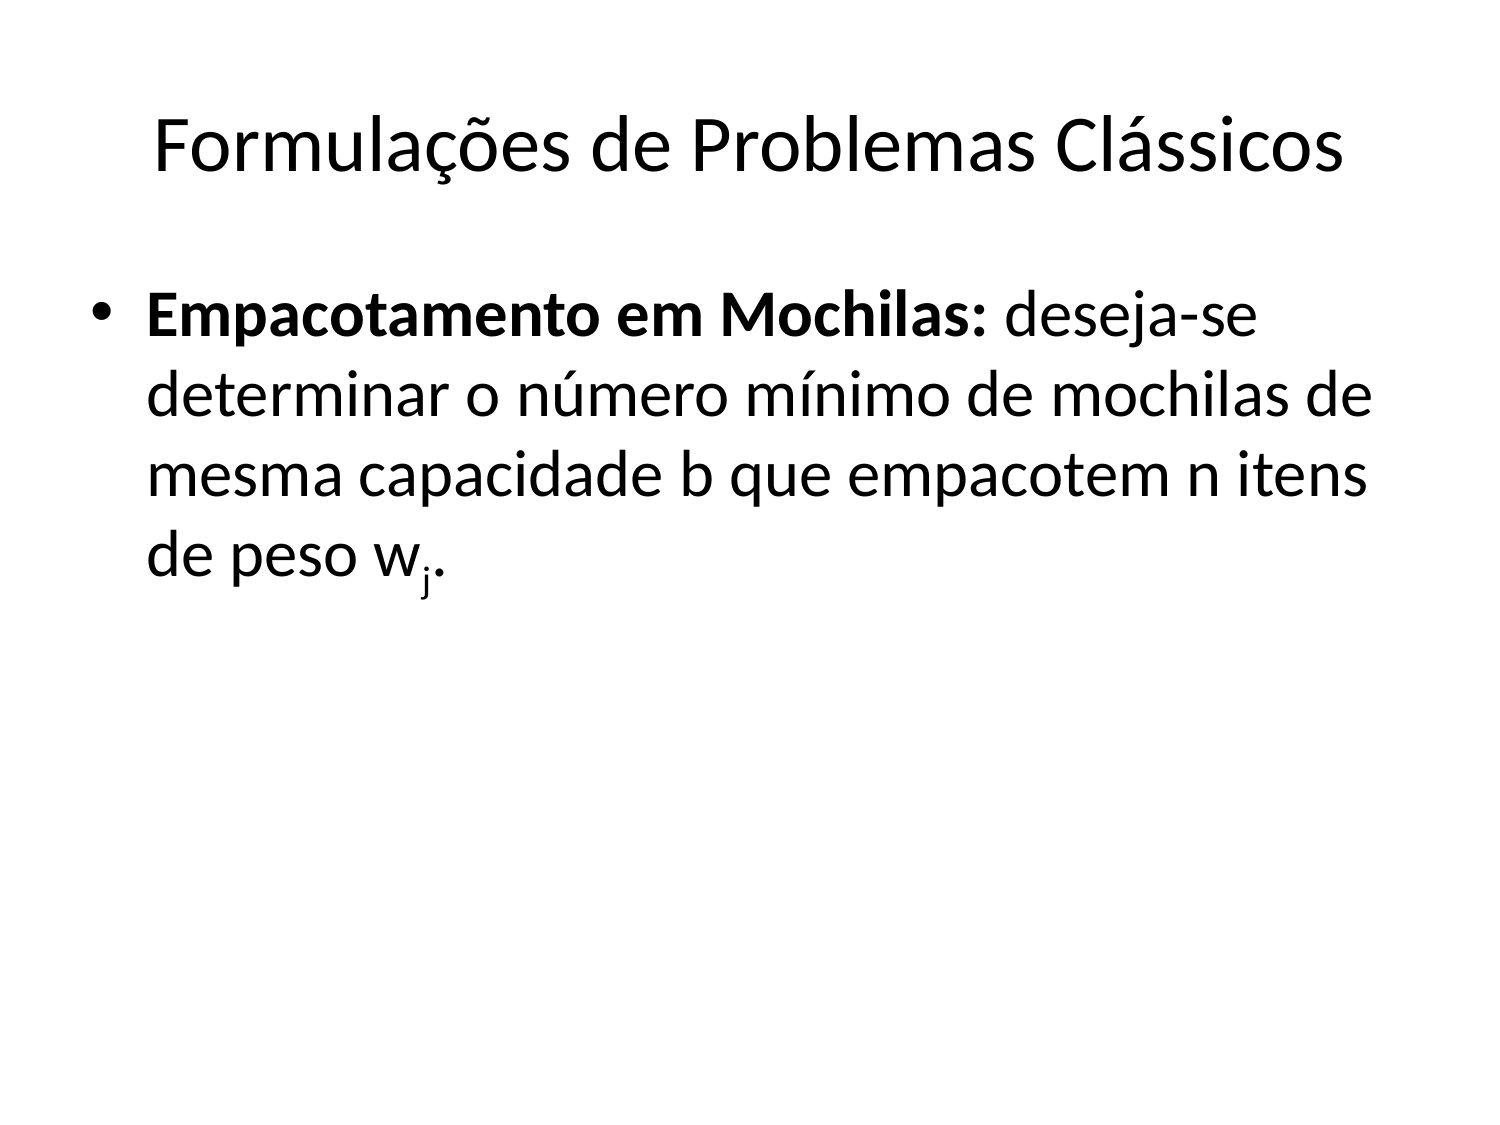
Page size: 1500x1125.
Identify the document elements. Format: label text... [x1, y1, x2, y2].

list Empacotamento em Mochilas: deseja-se determinar o número mínimo de mochilas de mesma capacidade b que empacotem n itens de peso wj. [75, 262, 1425, 1005]
title Formulações de Problemas Clássicos [75, 45, 1425, 233]
